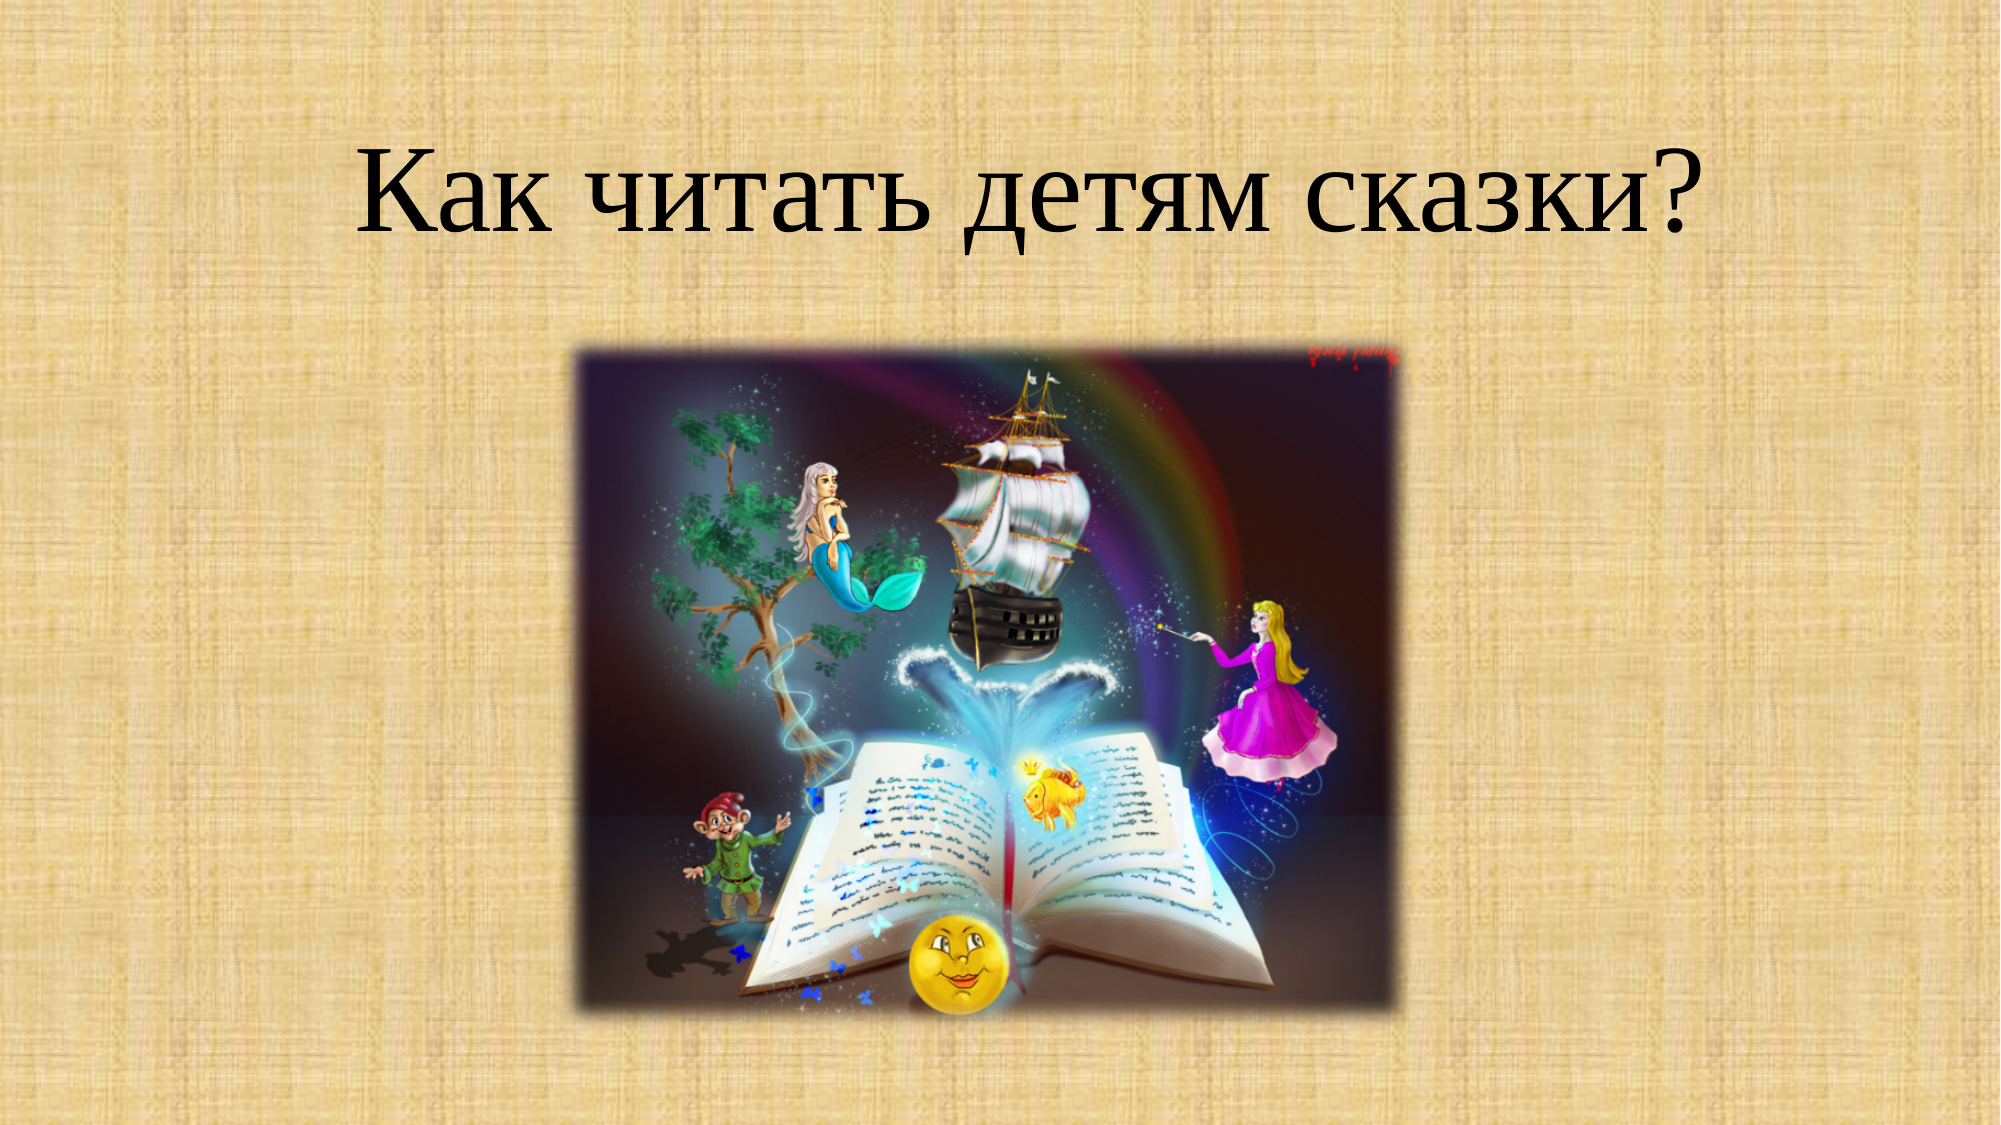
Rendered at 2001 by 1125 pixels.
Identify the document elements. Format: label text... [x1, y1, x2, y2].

picture [0, 0, 2001, 1125]
title Как читать детям сказки? [280, 61, 1781, 267]
